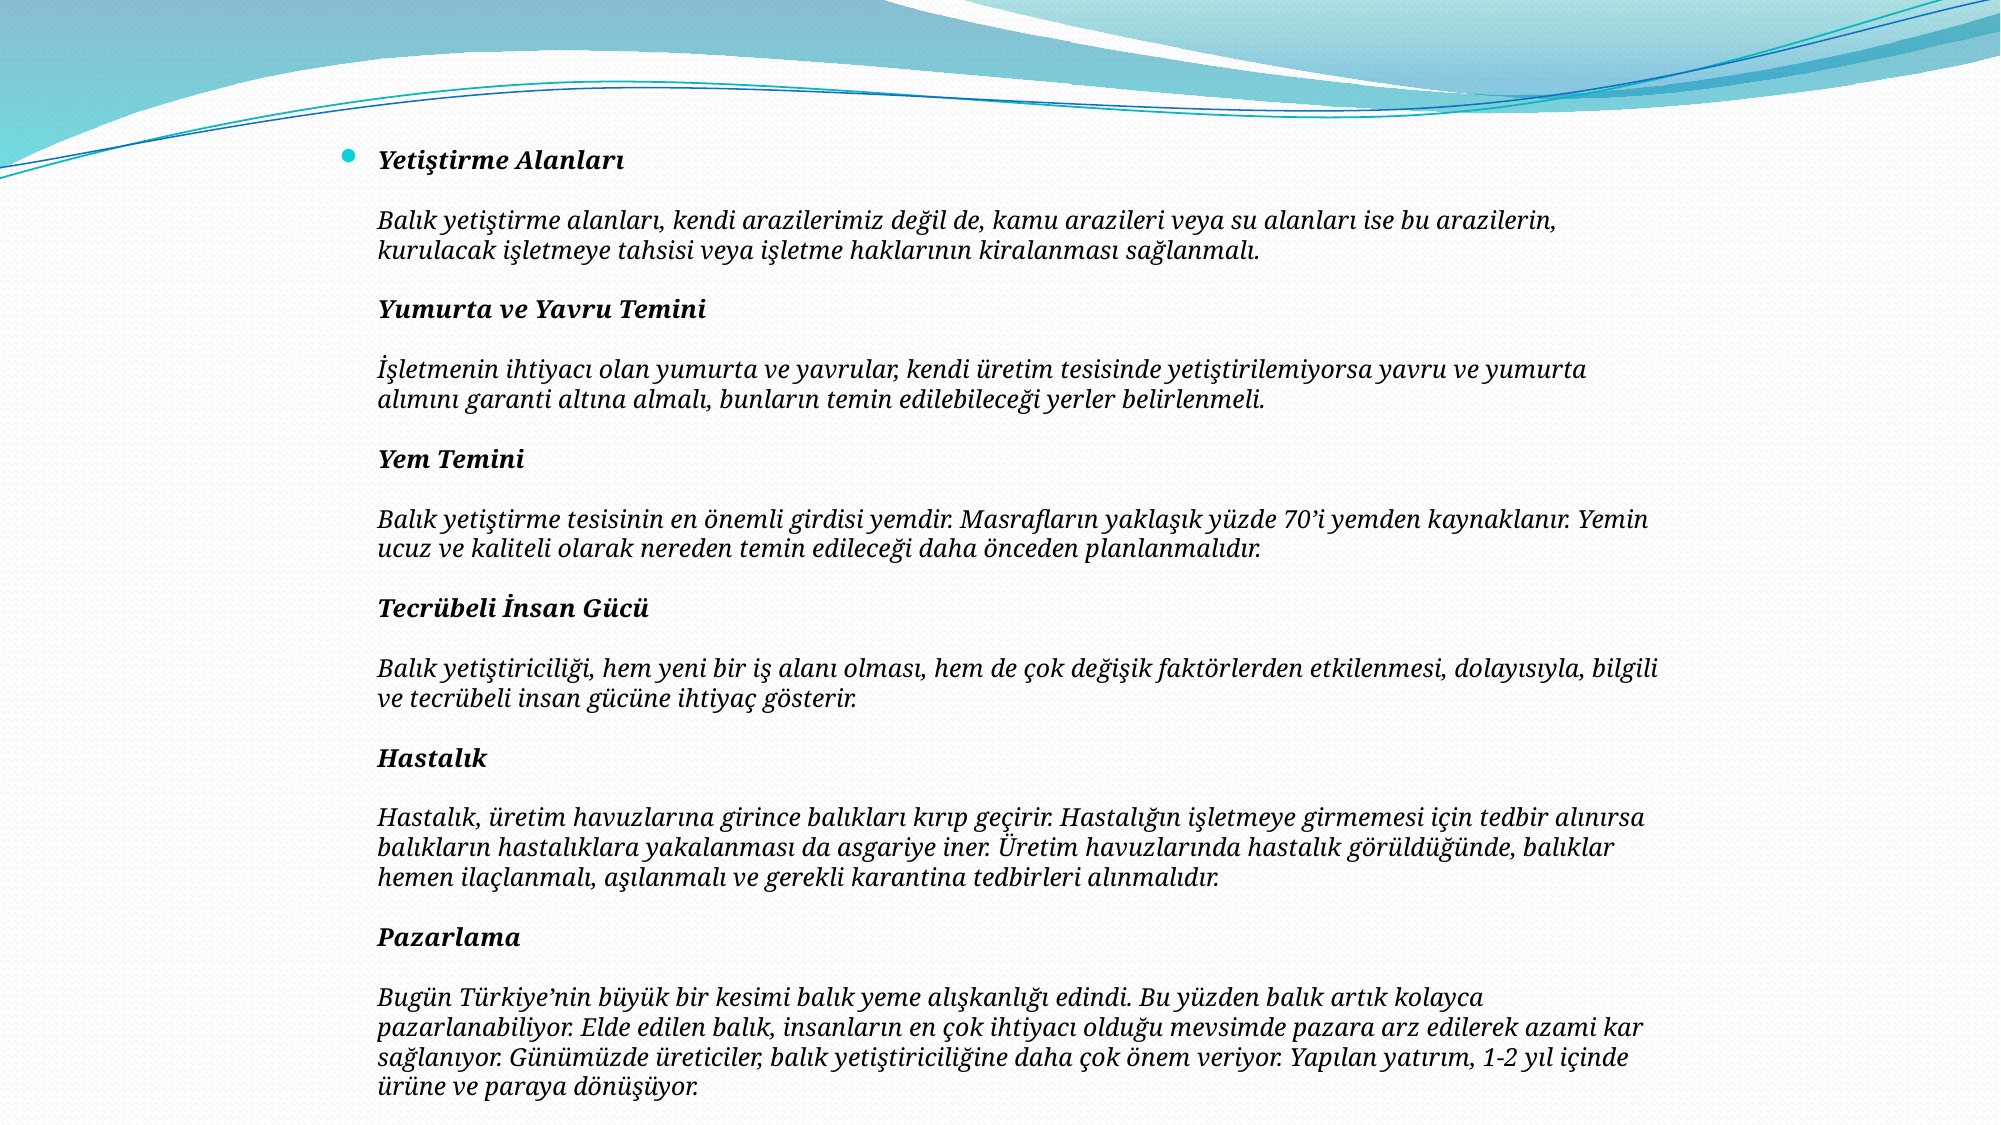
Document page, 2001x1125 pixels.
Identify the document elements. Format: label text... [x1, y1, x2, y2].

list Yetiştirme Alanları Balık yetiştirme alanları, kendi arazilerimiz değil de, kamu arazileri veya su alanları ise bu arazilerin, kurulacak işletmeye tahsisi veya işletme haklarının kiralanması sağlanmalı. Yumurta ve Yavru Temini İşletmenin ihtiyacı olan yumurta ve yavrular, kendi üretim tesisinde yetiştirilemiyorsa yavru ve yumurta alımını garanti altına almalı, bunların temin edilebileceği yerler belirlenmeli. Yem Temini Balık yetiştirme tesisinin en önemli girdisi yemdir. Masrafların yaklaşık yüzde 70’i yemden kaynaklanır. Yemin ucuz ve kaliteli olarak nereden temin edileceği daha önceden planlanmalıdır. Tecrübeli İnsan Gücü Balık yetiştiriciliği, hem yeni bir iş alanı olması, hem de çok değişik faktörlerden etkilenmesi, dolayısıyla, bilgili ve tecrübeli insan gücüne ihtiyaç gösterir. Hastalık Hastalık, üretim havuzlarına girince balıkları kırıp geçirir. Hastalığın işletmeye girmemesi için tedbir alınırsa balıkların hastalıklara yakalanması da asgariye iner. Üretim havuzlarında hastalık görüldüğünde, balıklar hemen ilaçlanmalı, aşılanmalı ve gerekli karantina tedbirleri alınmalıdır. Pazarlama Bugün Türkiye’nin büyük bir kesimi balık yeme alışkanlığı edindi. Bu yüzden balık artık kolayca pazarlanabiliyor. Elde edilen balık, insanların en çok ihtiyacı olduğu mevsimde pazara arz edilerek azami kar sağlanıyor. Günümüzde üreticiler, balık yetiştiriciliğine daha çok önem veriyor. Yapılan yatırım, 1-2 yıl içinde ürüne ve paraya dönüşüyor. [324, 137, 1675, 1125]
